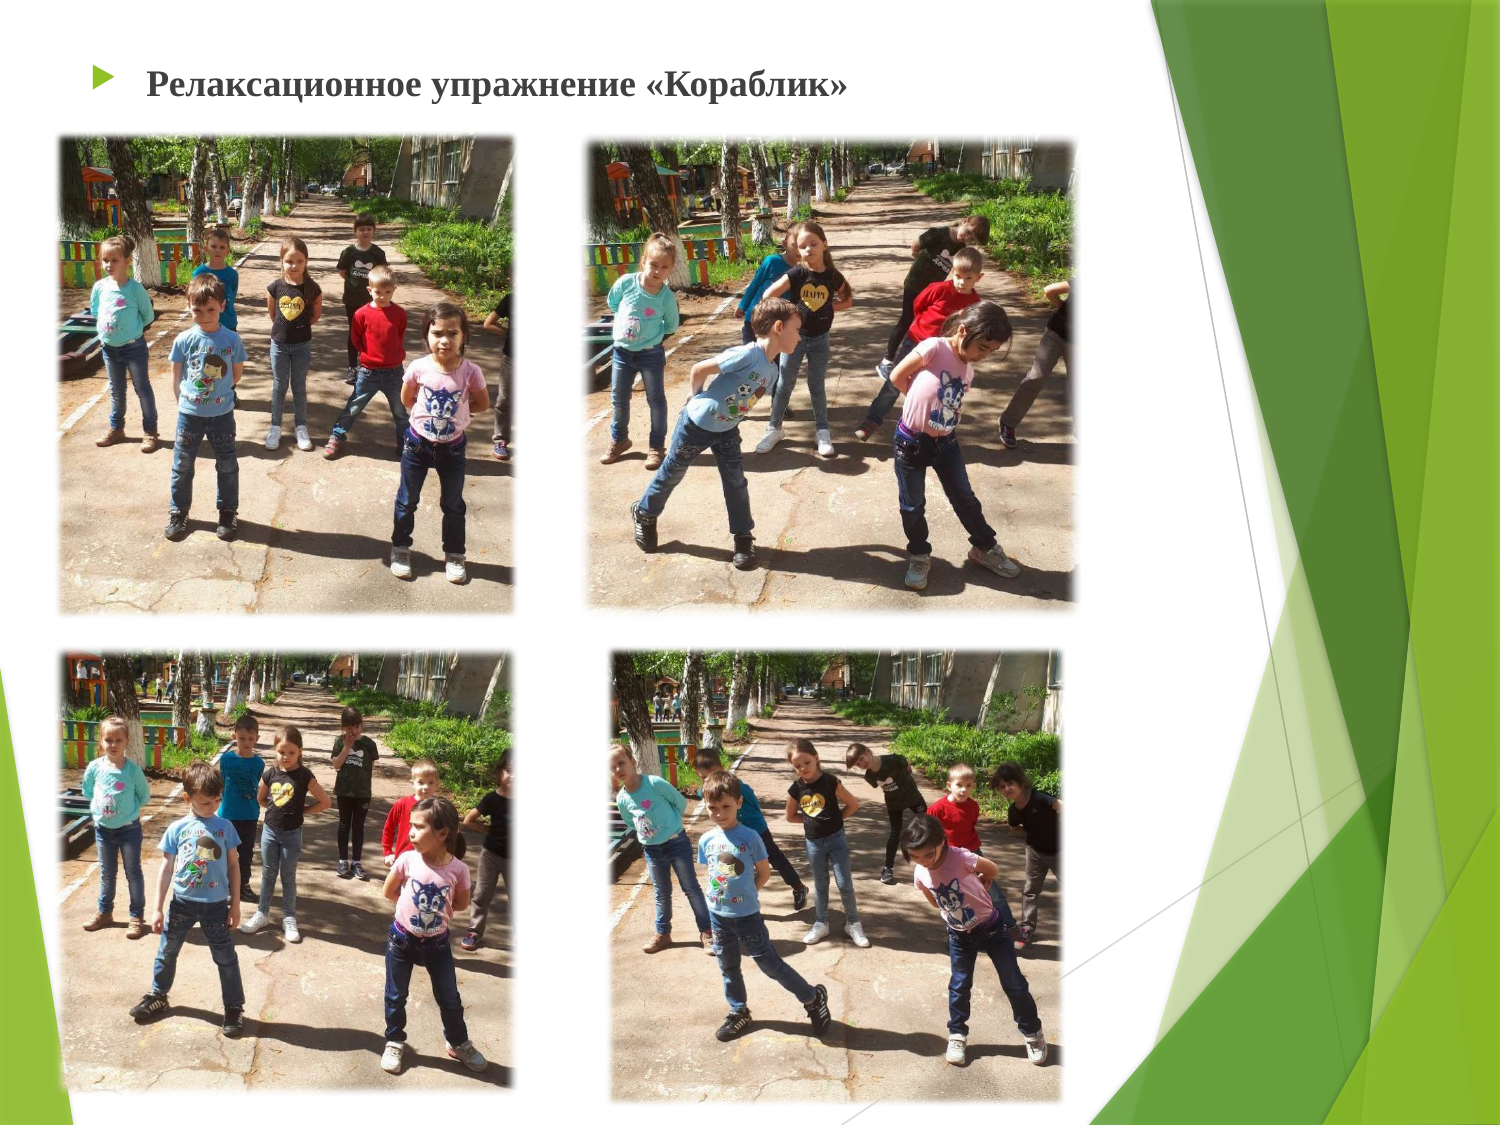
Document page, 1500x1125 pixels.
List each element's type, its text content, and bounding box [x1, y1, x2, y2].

picture [52, 130, 520, 621]
picture [604, 645, 1066, 1107]
picture [577, 132, 1083, 621]
list Релаксационное упражнение «Кораблик» [74, 51, 1117, 133]
picture [52, 645, 520, 1098]
